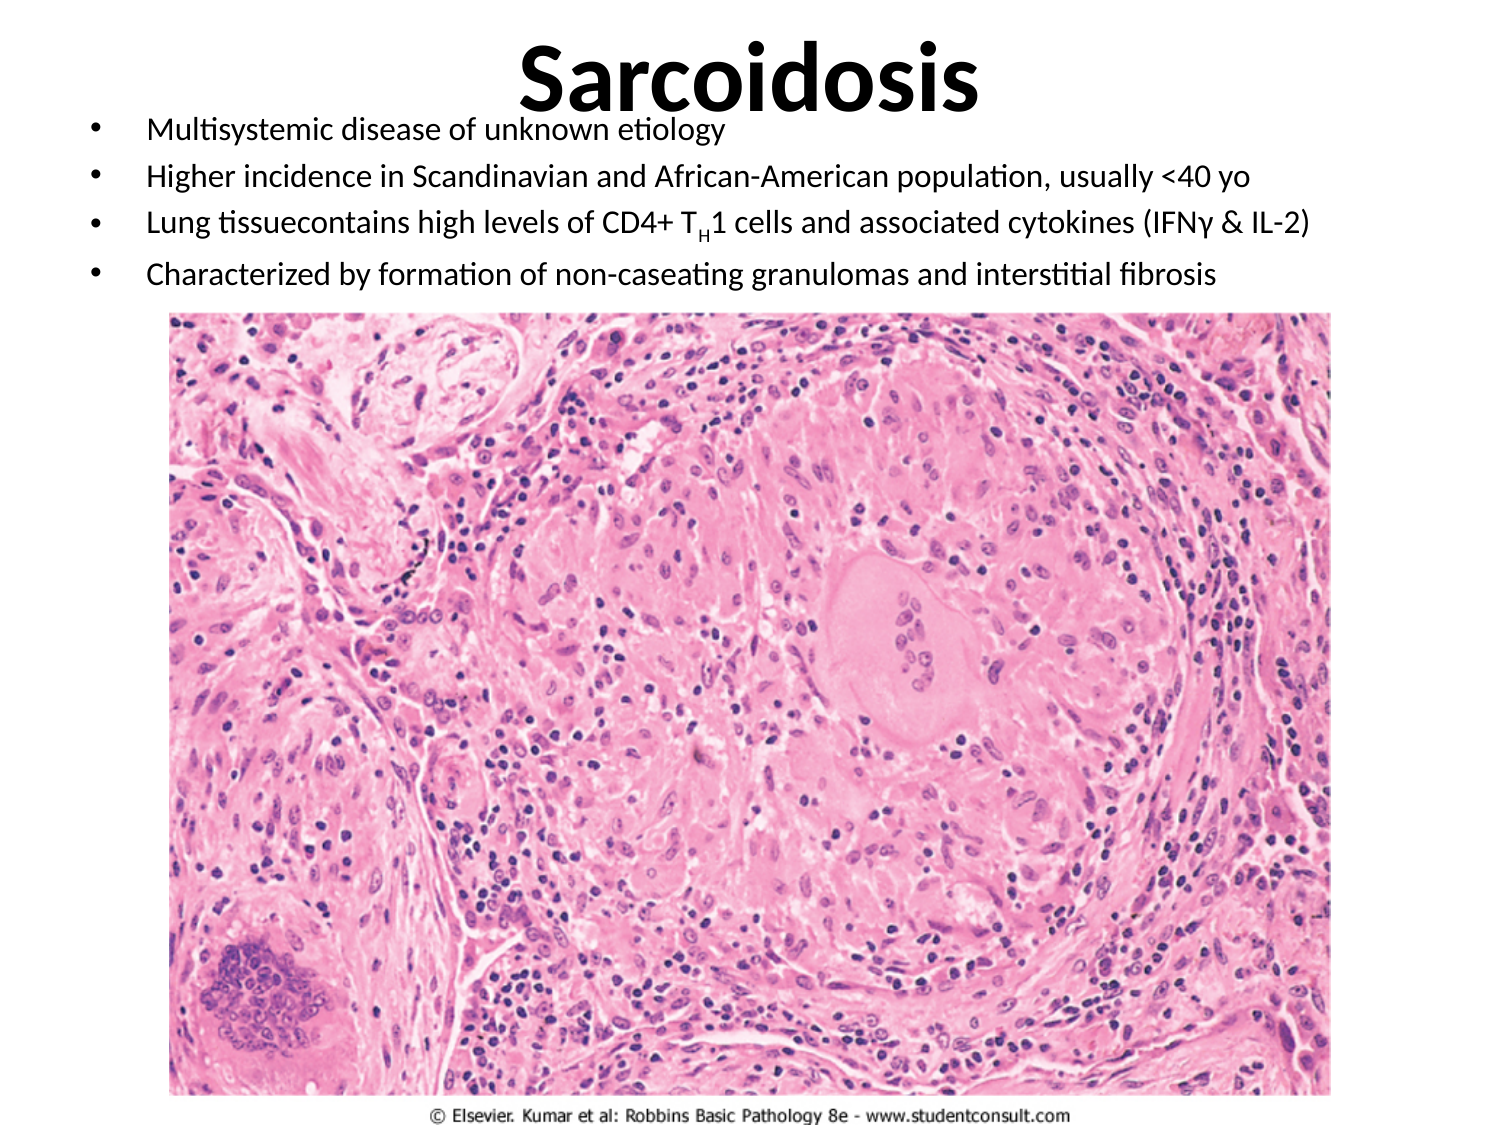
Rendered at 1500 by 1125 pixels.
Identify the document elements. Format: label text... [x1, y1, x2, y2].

list Multisystemic disease of unknown etiology Higher incidence in Scandinavian and African-American population, usually <40 yo Lung tissuecontains high levels of CD4+ TH1 cells and associated cytokines (IFNγ & IL-2) Characterized by formation of non-caseating granulomas and interstitial fibrosis [75, 99, 1425, 313]
title Sarcoidosis [75, 0, 1425, 99]
picture [169, 312, 1331, 1125]
